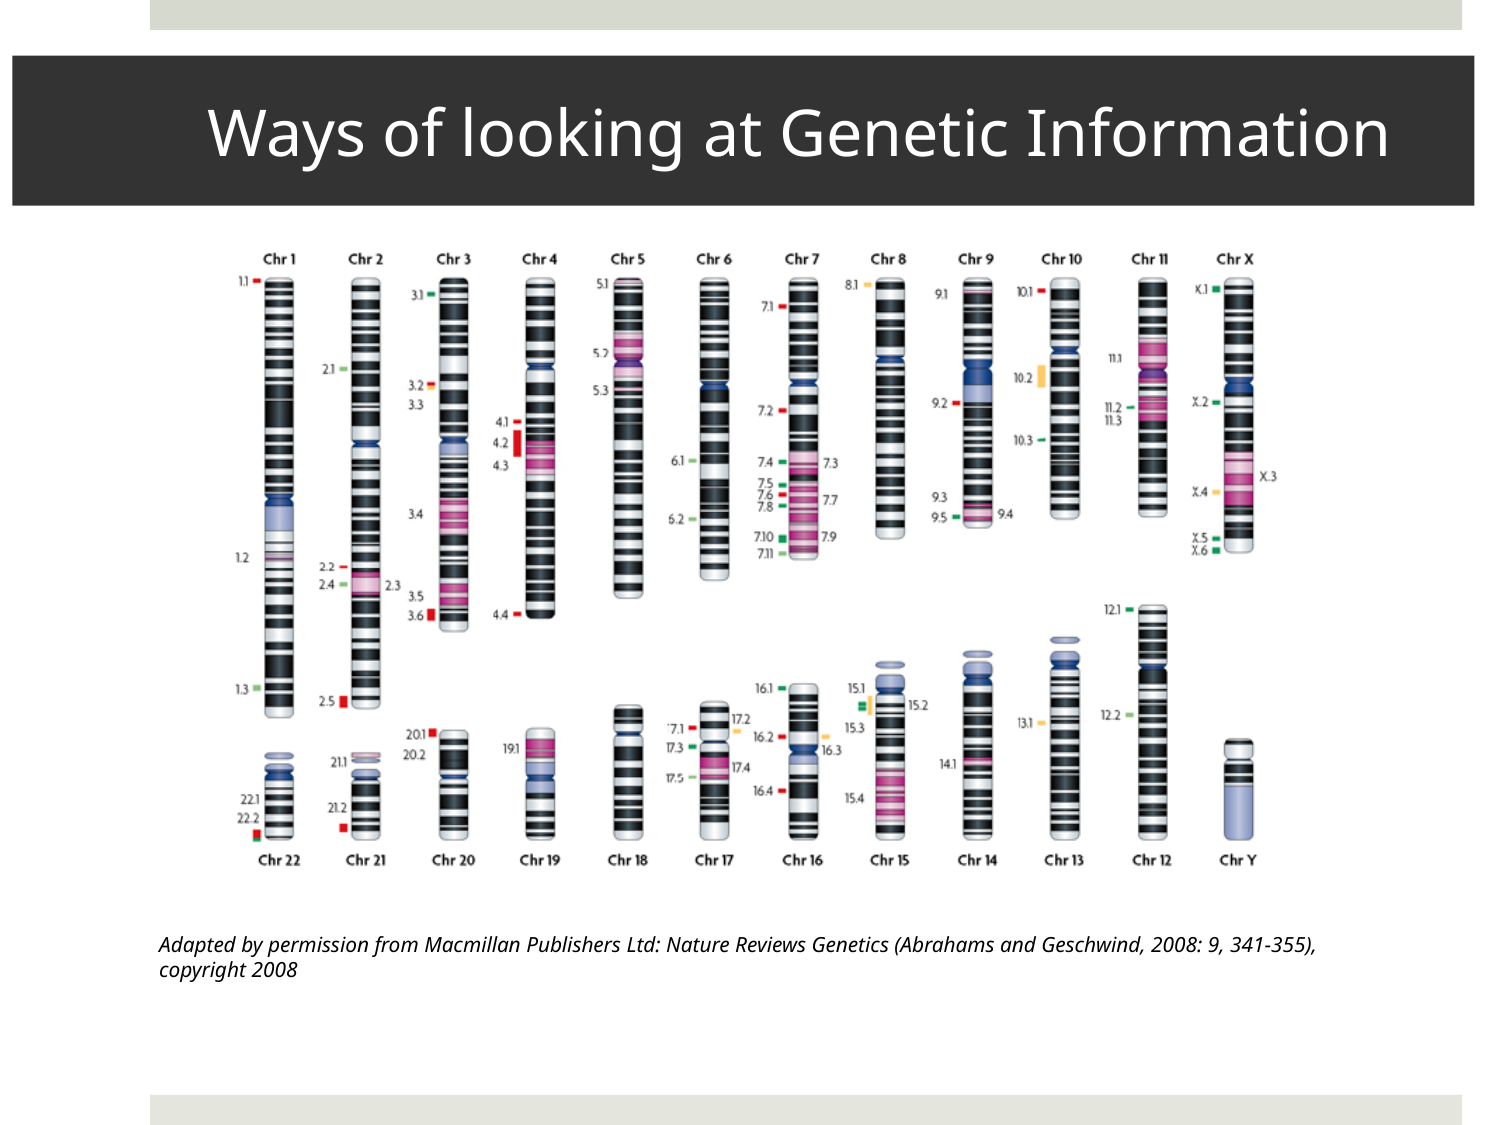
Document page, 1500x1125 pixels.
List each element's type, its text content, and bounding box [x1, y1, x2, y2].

title Ways of looking at Genetic Information [12, 55, 1475, 206]
text_box Adapted by permission from Macmillan Publishers Ltd: Nature Reviews Genetics (Abrahams and Geschwind, 2008: 9, 341-355), copyright 2008 [144, 924, 1361, 1024]
picture [231, 252, 1284, 884]
